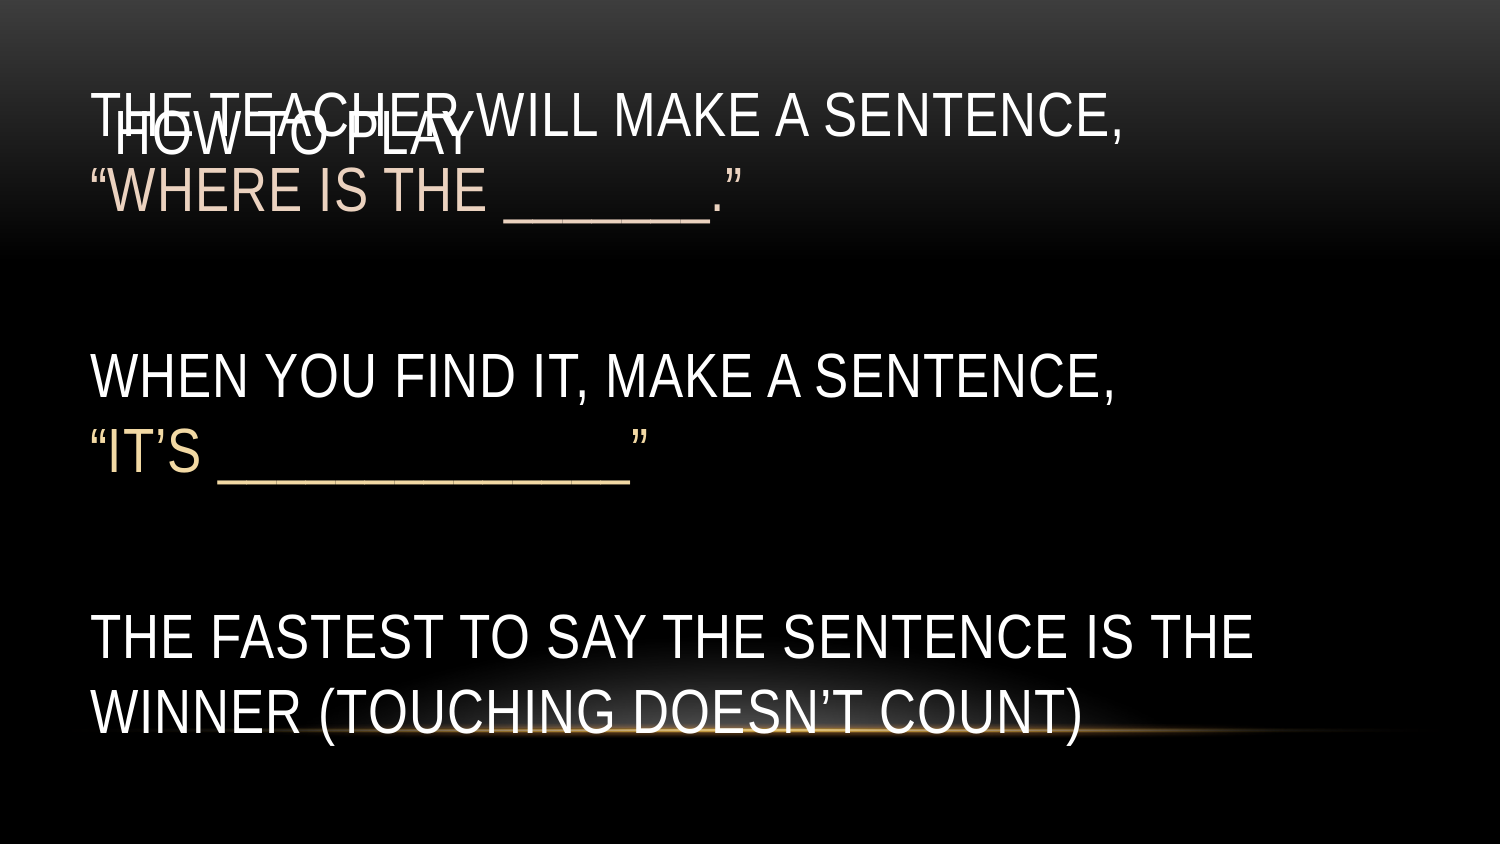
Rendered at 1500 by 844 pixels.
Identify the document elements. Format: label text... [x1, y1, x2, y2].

list The teacher will make a sentence, “Where is the _______.” When you find it, make a sentence, “It’s ______________” The fastest to say the sentence is the winner (touching doesn’t count) [75, 196, 1425, 754]
picture [0, 0, 1500, 844]
title How to Play [99, 33, 1400, 175]
